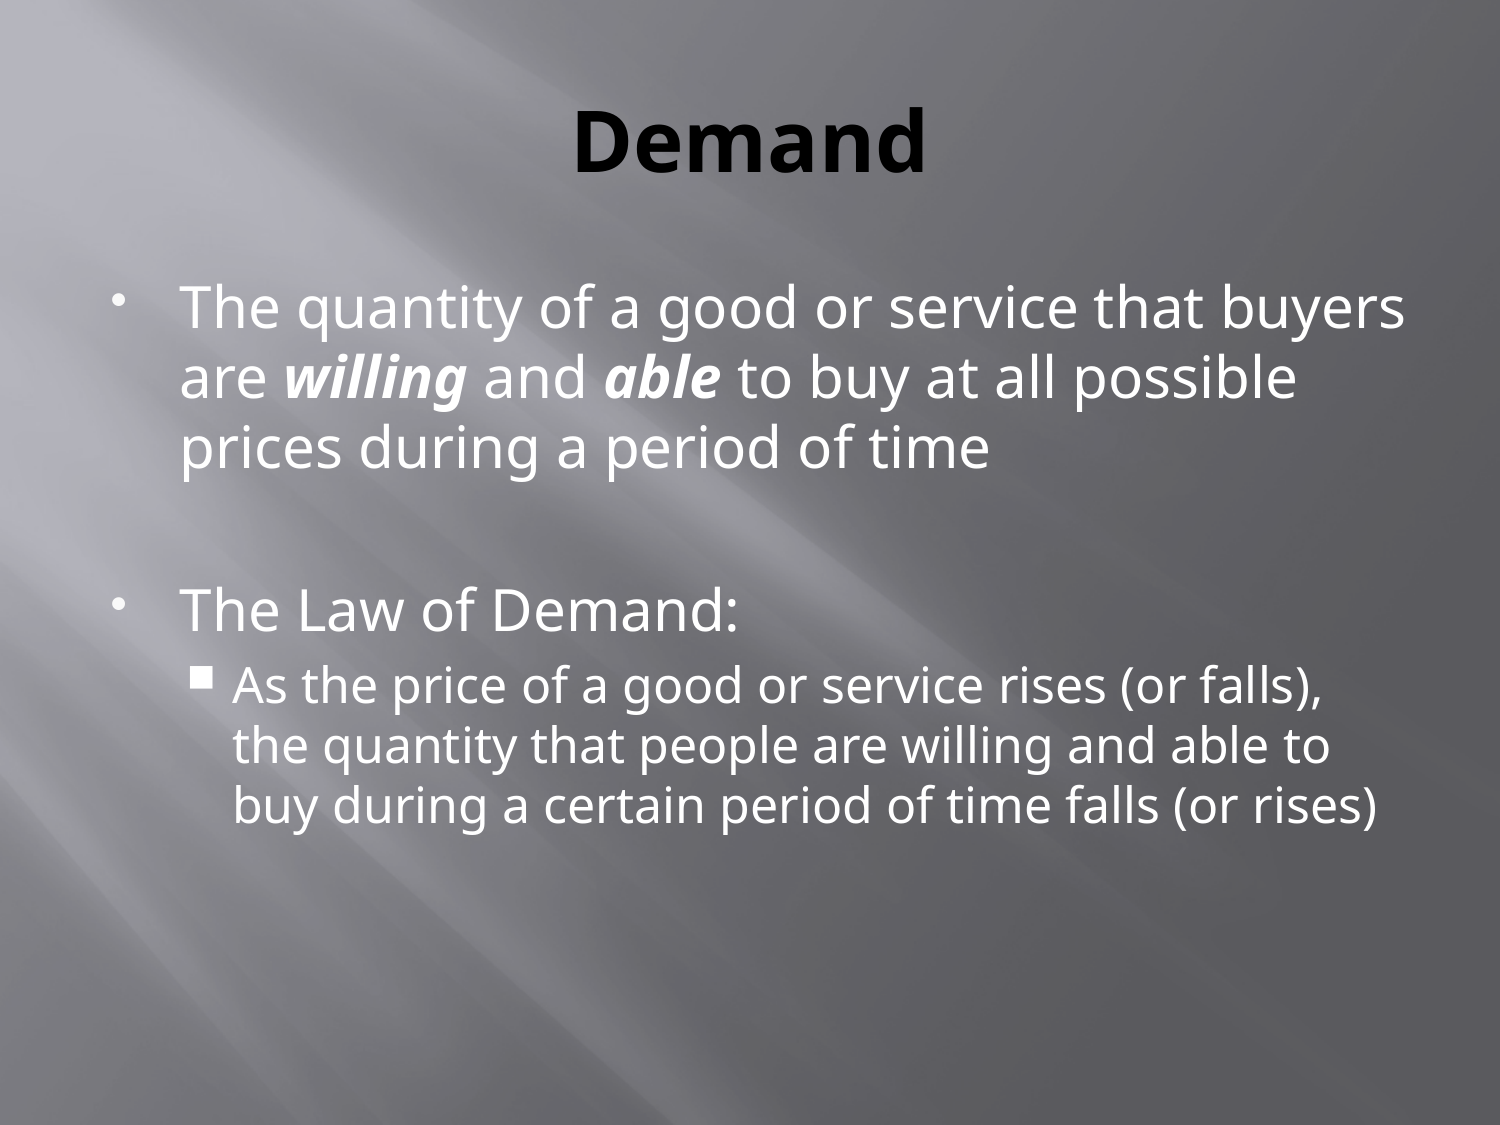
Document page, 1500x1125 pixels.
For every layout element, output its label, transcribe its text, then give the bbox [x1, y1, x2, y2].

title Demand [75, 45, 1425, 233]
list The quantity of a good or service that buyers are willing and able to buy at all possible prices during a period of time The Law of Demand: As the price of a good or service rises (or falls), the quantity that people are willing and able to buy during a certain period of time falls (or rises) [75, 262, 1425, 1035]
